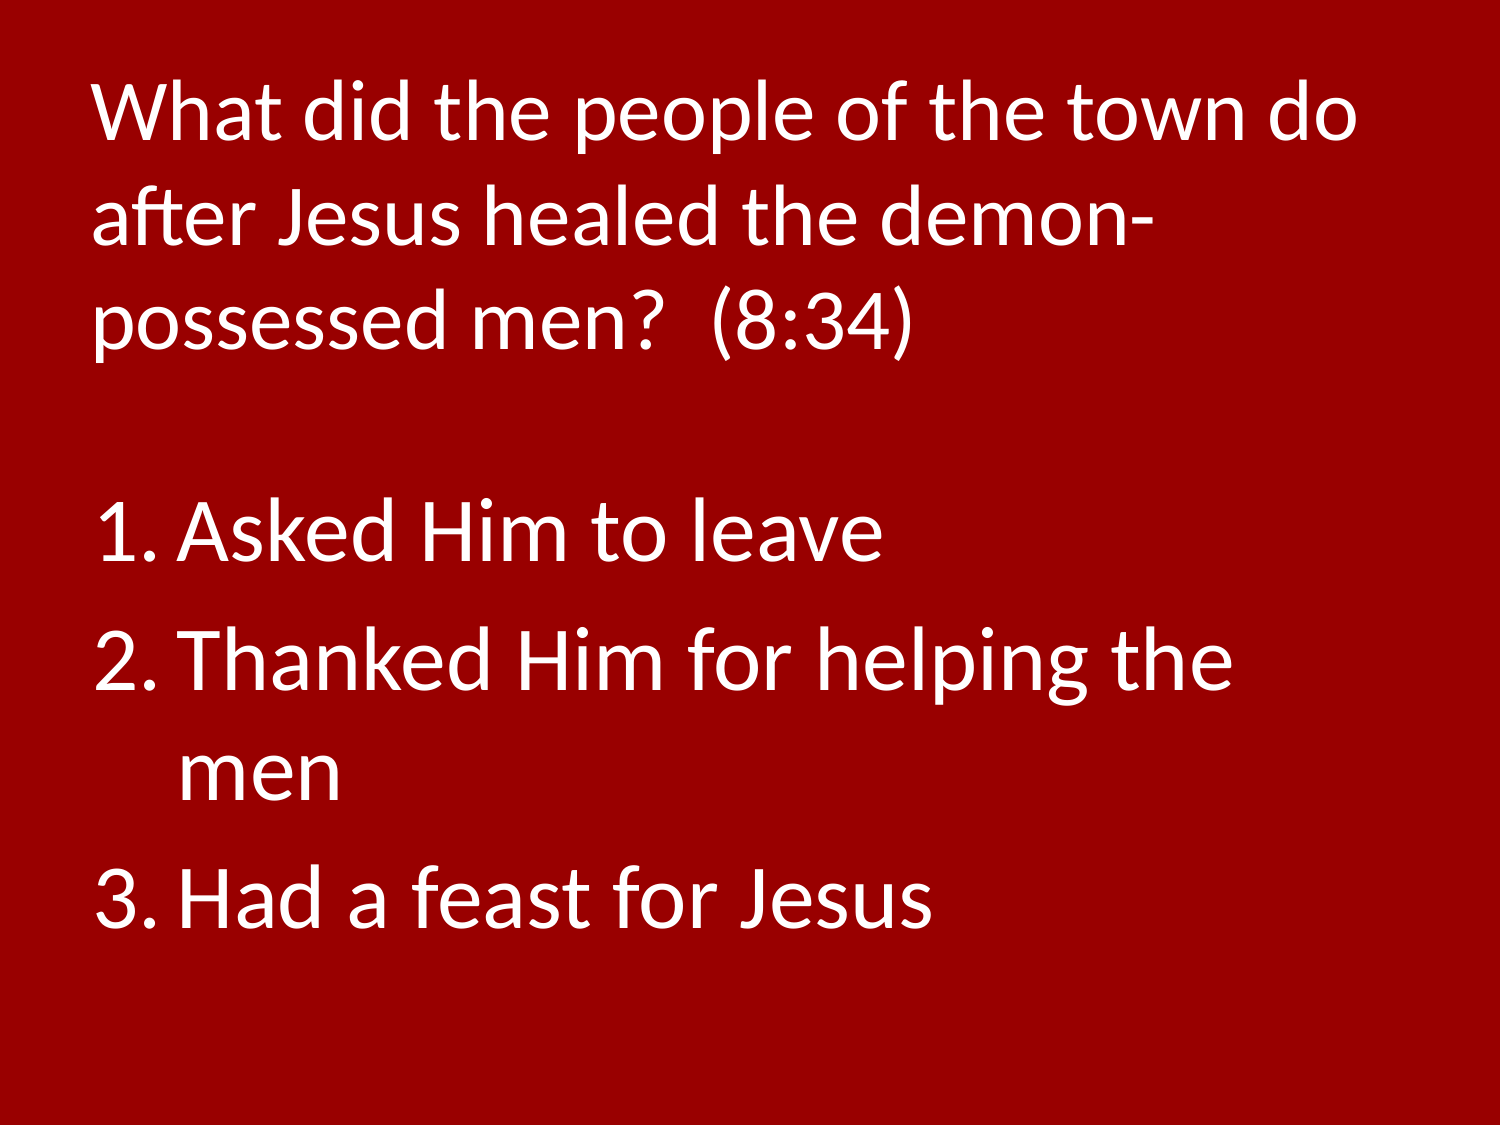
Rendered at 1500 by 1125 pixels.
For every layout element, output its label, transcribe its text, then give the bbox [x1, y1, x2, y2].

list Asked Him to leave Thanked Him for helping the men Had a feast for Jesus [77, 462, 1428, 1093]
title What did the people of the town do after Jesus healed the demon-possessed men? (8:34) [75, 45, 1425, 375]
